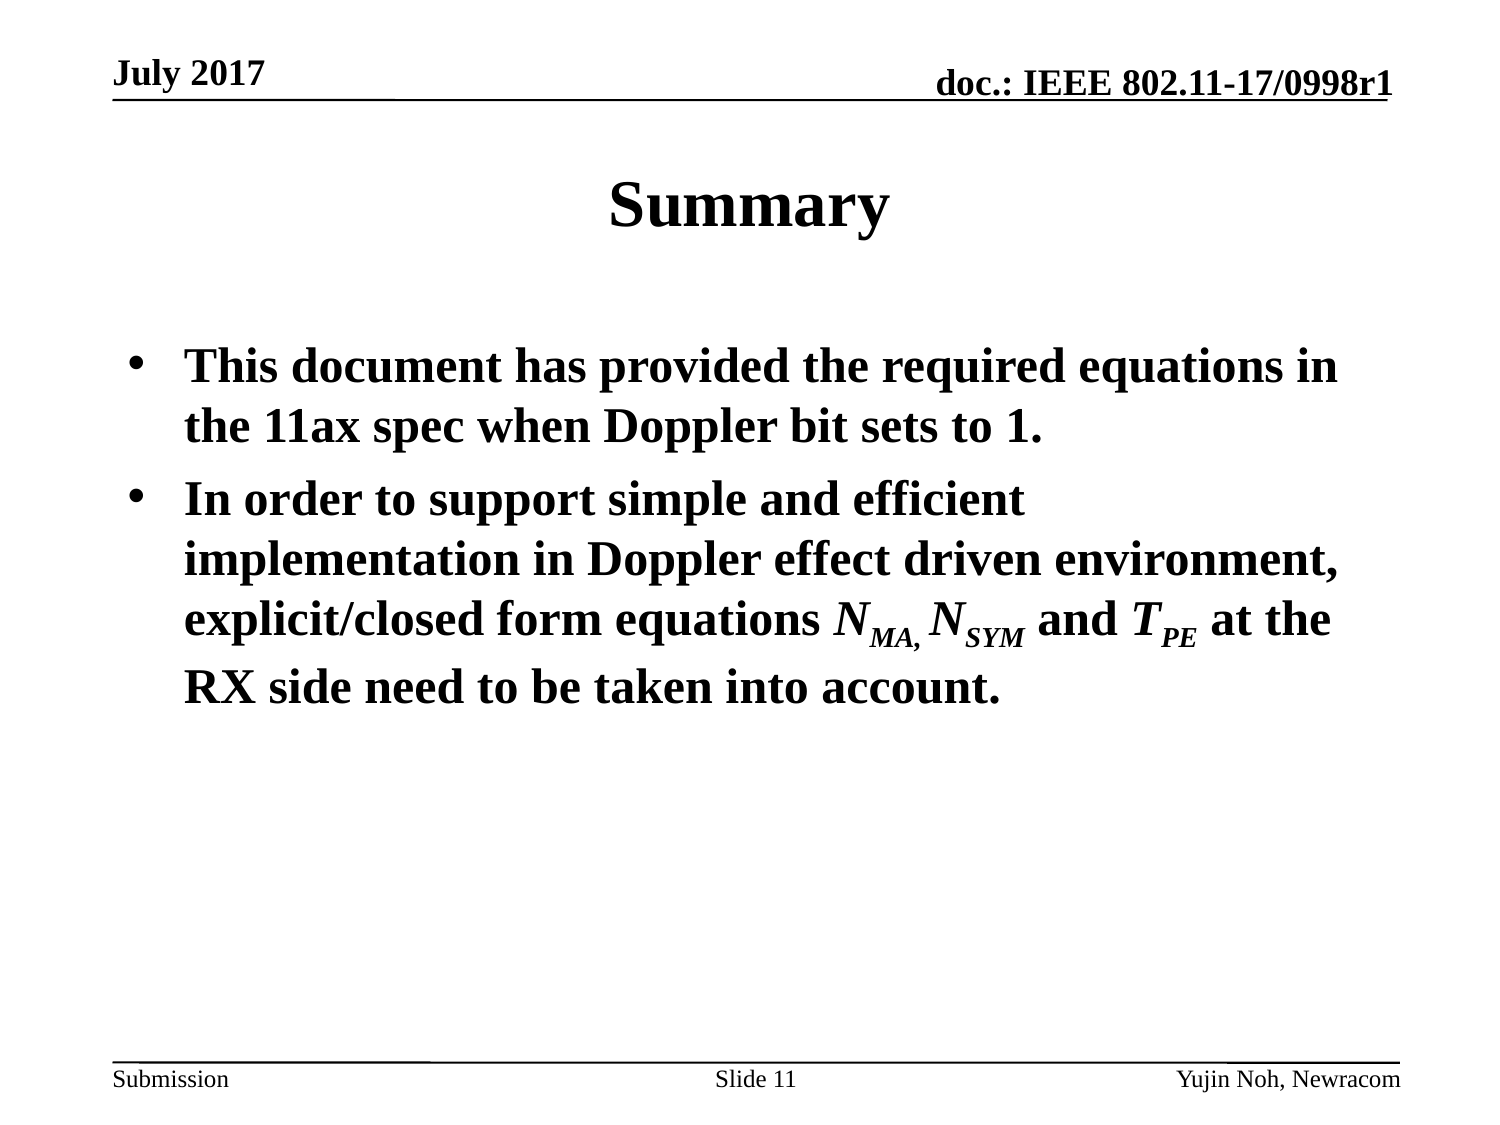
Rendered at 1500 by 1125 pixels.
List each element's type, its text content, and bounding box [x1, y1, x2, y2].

title Summary [112, 112, 1388, 288]
footer Yujin Noh, Newracom [878, 1061, 1402, 1093]
slide_number Slide 11 [712, 1061, 800, 1123]
list This document has provided the required equations in the 11ax spec when Doppler bit sets to 1. In order to support simple and efficient implementation in Doppler effect driven environment, explicit/closed form equations NMA, NSYM and TPE at the RX side need to be taken into account. [112, 324, 1388, 1000]
